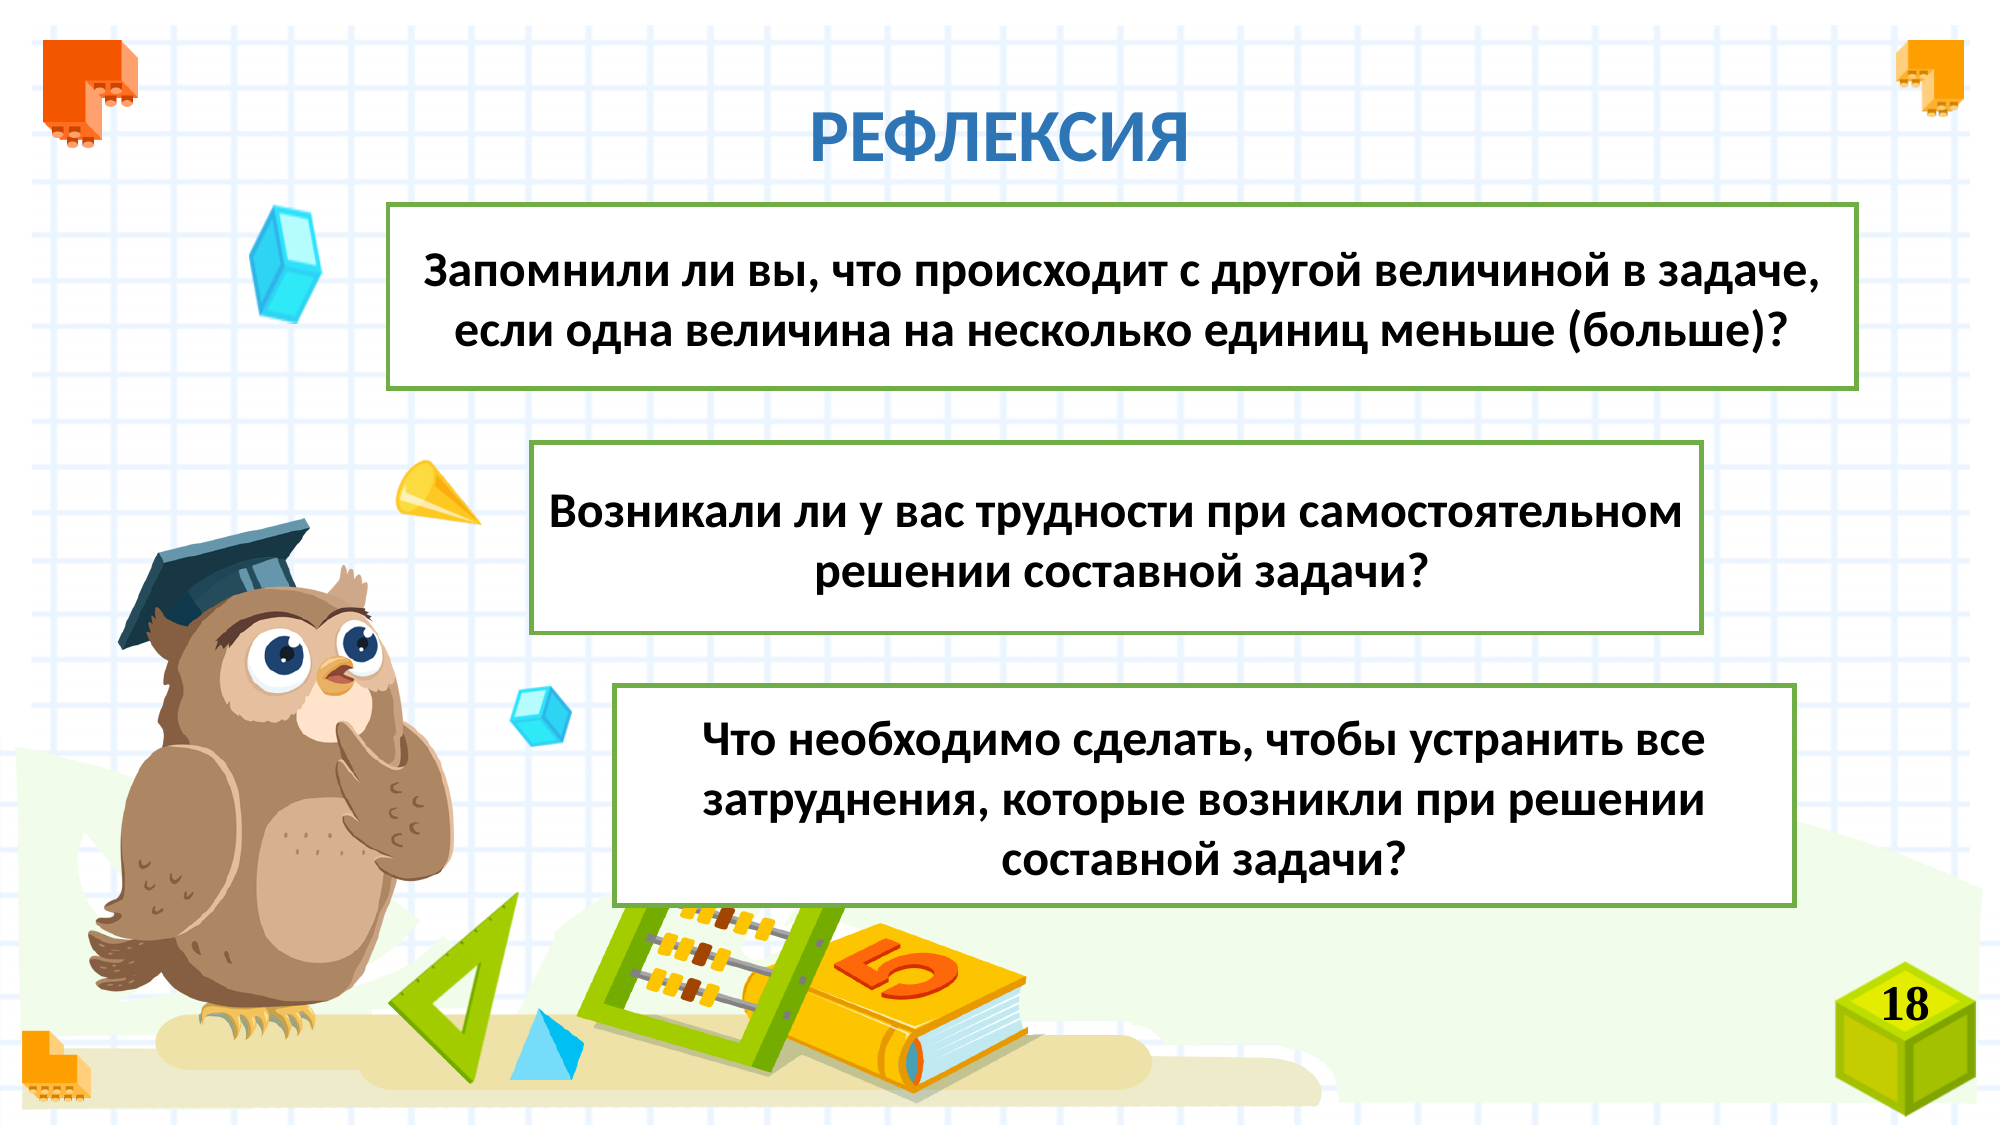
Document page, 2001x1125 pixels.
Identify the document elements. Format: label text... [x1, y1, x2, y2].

text_box РЕФЛЕКСИЯ [0, 78, 2000, 184]
text_box Возникали ли у вас трудности при самостоятельном решении составной задачи? [530, 442, 1703, 634]
text_box Что необходимо сделать, чтобы устранить все затруднения, которые возникли при решении составной задачи? [613, 685, 1795, 906]
text_box Запомнили ли вы, что происходит с другой величиной в задаче, если одна величина на несколько единиц меньше (больше)? [387, 203, 1857, 390]
picture [0, 0, 2001, 1125]
